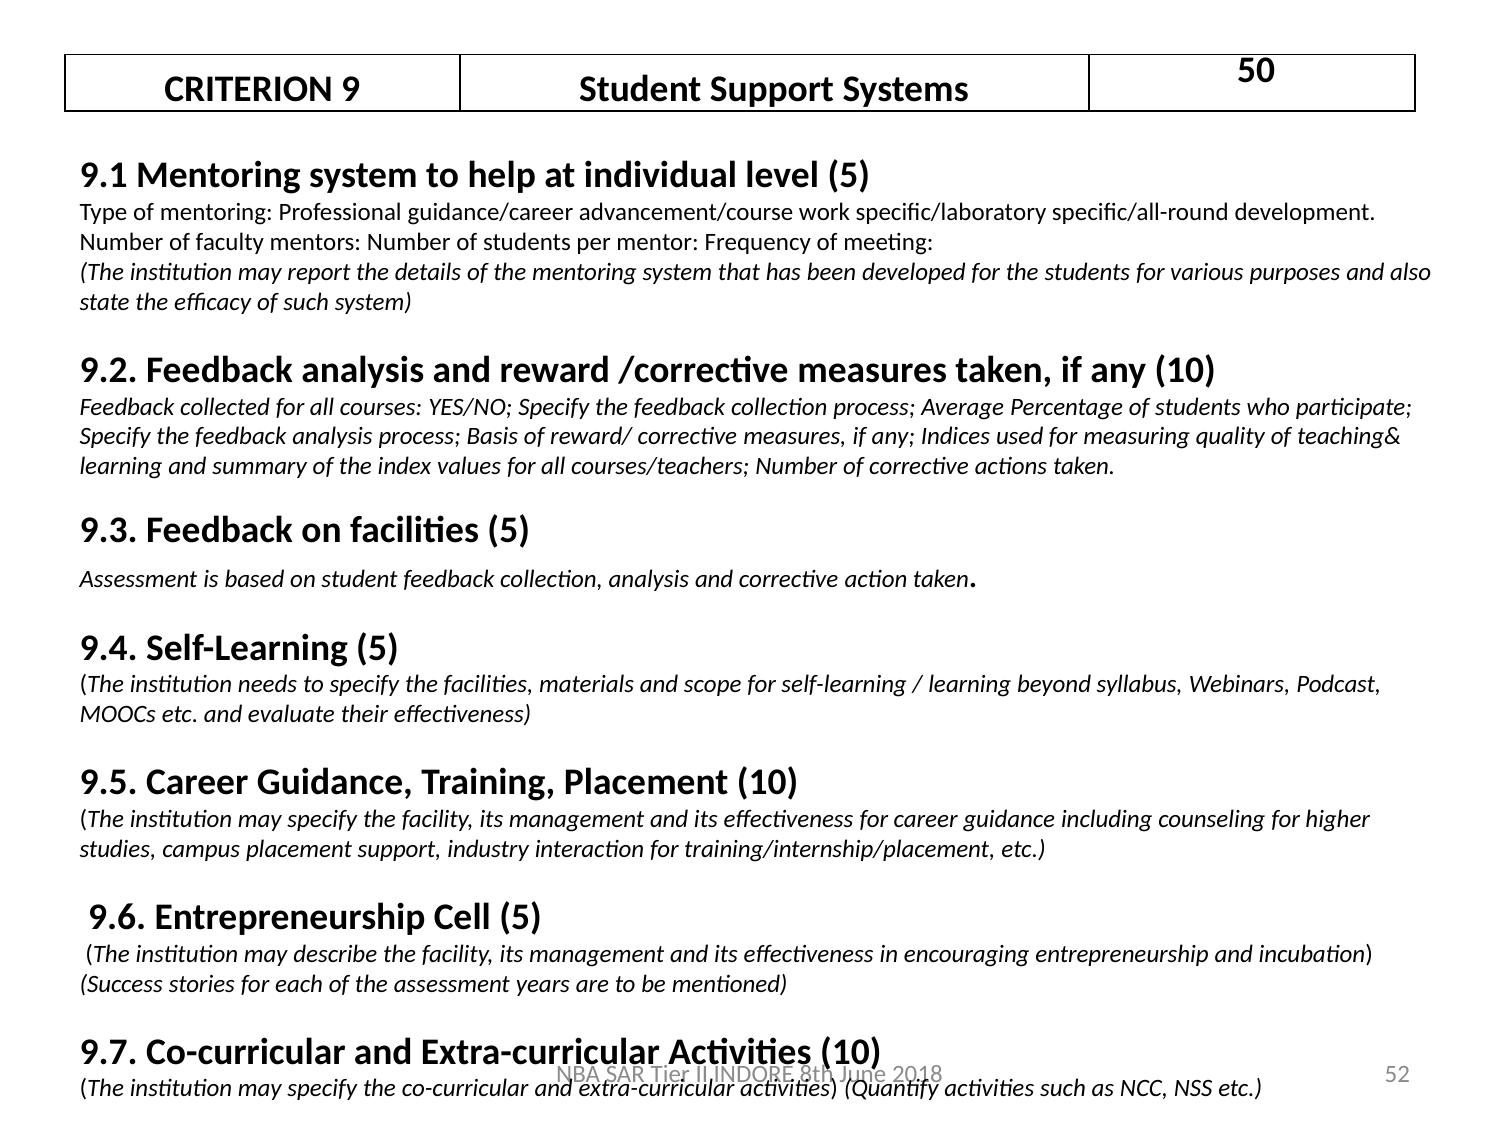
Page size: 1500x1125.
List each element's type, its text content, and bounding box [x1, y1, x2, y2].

table_header 50 [1090, 55, 1414, 110]
text_box 9.1 Mentoring system to help at individual level (5) Type of mentoring: Professional guidance/career advancement/course work specific/laboratory specific/all-round development. Number of faculty mentors: Number of students per mentor: Frequency of meeting: (The institution may report the details of the mentoring system that has been developed for the students for various purposes and also state the efficacy of such system) 9.2. Feedback analysis and reward /corrective measures taken, if any (10) Feedback collected for all courses: YES/NO; Specify the feedback collection process; Average Percentage of students who participate; Specify the feedback analysis process; Basis of reward/ corrective measures, if any; Indices used for measuring quality of teaching& learning and summary of the index values for all courses/teachers; Number of corrective actions taken. 9.3. Feedback on facilities (5) Assessment is based on student feedback collection, analysis and corrective action taken. 9.4. Self-Learning (5) (The institution needs to specify the facilities, materials and scope for self-learning / learning beyond syllabus, Webinars, Podcast, MOOCs etc. and evaluate their effectiveness) 9.5. Career Guidance, Training, Placement (10) (The institution may specify the facility, its management and its effectiveness for career guidance including counseling for higher studies, campus placement support, industry interaction for training/internship/placement, etc.) 9.6. Entrepreneurship Cell (5) (The institution may describe the facility, its management and its effectiveness in encouraging entrepreneurship and incubation) (Success stories for each of the assessment years are to be mentioned) 9.7. Co-curricular and Extra-curricular Activities (10) (The institution may specify the co-curricular and extra-curricular activities) (Quantify activities such as NCC, NSS etc.) [64, 143, 1447, 1110]
slide_number 52 [1074, 1042, 1425, 1103]
table_header Student Support Systems [461, 55, 1088, 110]
table_header CRITERION 9 [66, 55, 459, 110]
footer NBA SAR Tier II INDORE 8th June 2018 [512, 1042, 988, 1103]
